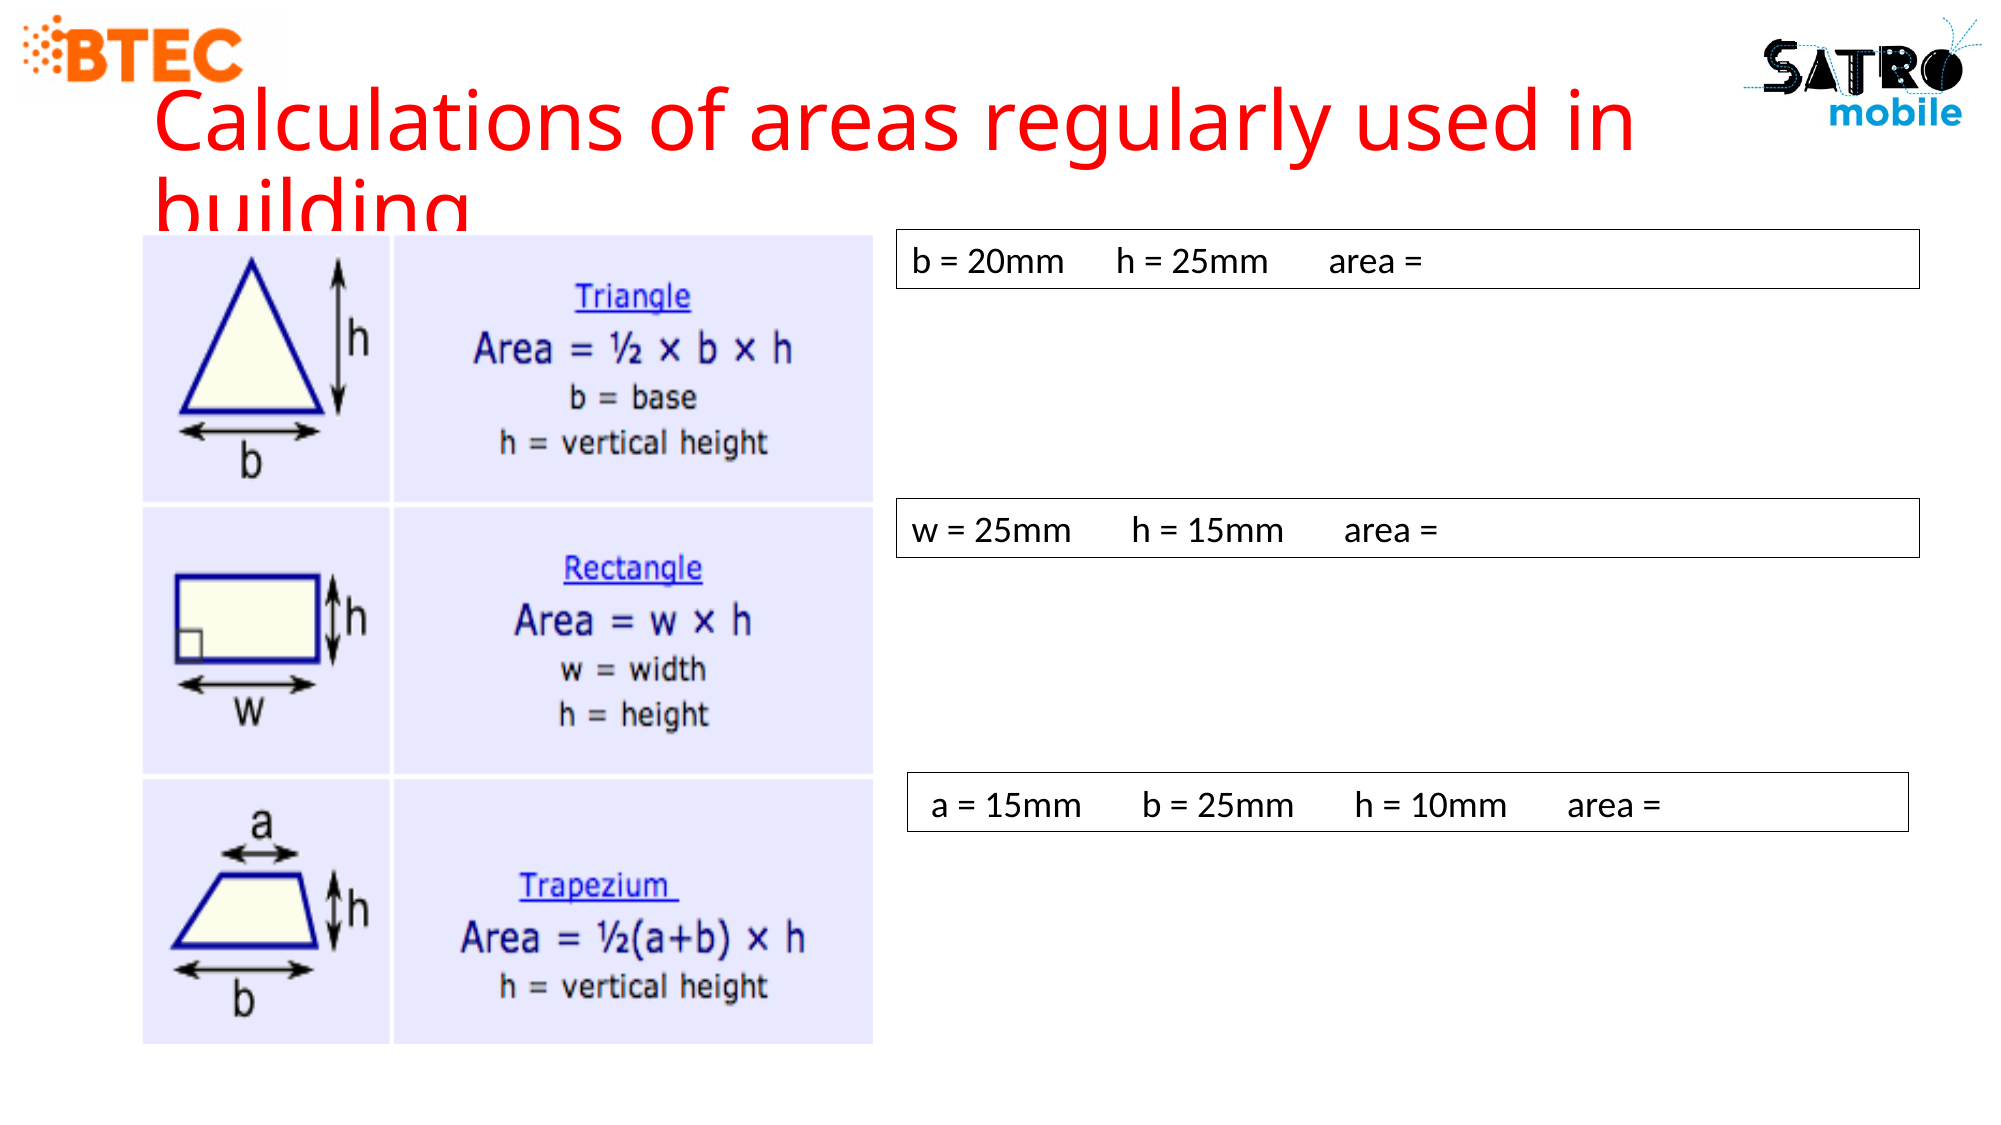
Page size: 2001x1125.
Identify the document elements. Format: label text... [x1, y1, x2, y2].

picture [1743, 17, 1982, 126]
text_box a = 15mm b = 25mm h = 10mm area = [907, 772, 1909, 832]
picture [1873, 110, 1883, 121]
picture [1899, 110, 1908, 121]
picture [18, 9, 285, 102]
text_box w = 25mm h = 15mm area = [896, 498, 1920, 558]
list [137, 230, 873, 1044]
title Calculations of areas regularly used in building [137, 59, 1863, 278]
text_box b = 20mm h = 25mm area = [896, 229, 1920, 289]
